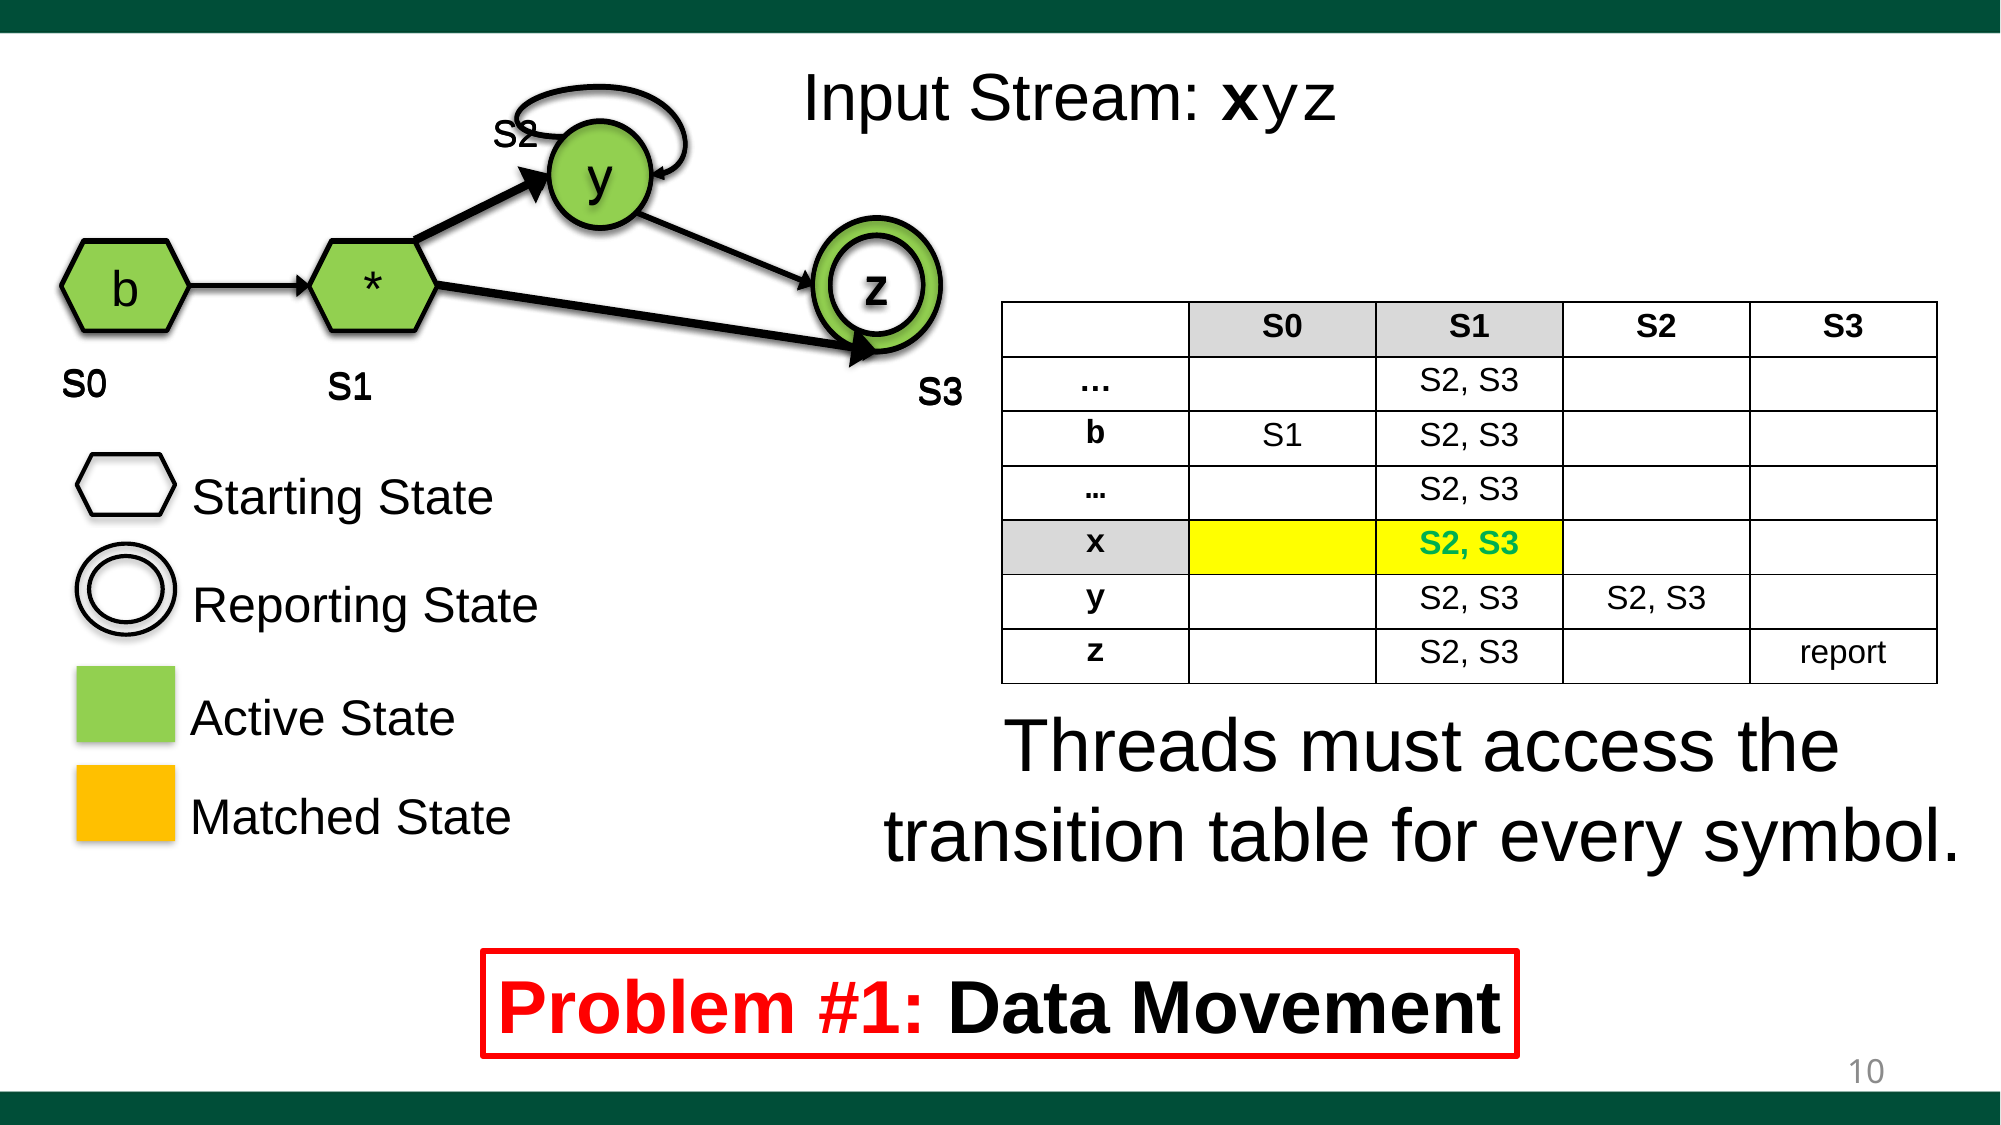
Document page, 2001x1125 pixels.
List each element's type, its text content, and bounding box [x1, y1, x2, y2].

table_cell … [1003, 467, 1188, 519]
slide_number 10 [1433, 1042, 1900, 1103]
table_cell … [1003, 358, 1188, 410]
picture [0, 0, 2001, 1125]
table_header S1 [1377, 303, 1562, 356]
table_cell report [1751, 630, 1936, 683]
table_cell y [1003, 575, 1188, 628]
table_cell [1751, 358, 1936, 410]
text_box Threads must access the transition table for every symbol. [868, 689, 1999, 885]
table_cell S1 [1190, 412, 1375, 465]
table_cell [1190, 358, 1375, 410]
table_header S2 [1564, 303, 1749, 356]
table_cell [1190, 467, 1375, 519]
table_header S3 [1751, 303, 1936, 356]
table_cell S2, S3 [1377, 521, 1562, 574]
table_cell S2, S3 [1377, 358, 1562, 410]
text_box Problem #1: Data Movement [482, 951, 1518, 1056]
table_cell [1190, 630, 1375, 683]
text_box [43, 102, 982, 429]
table_cell [1564, 467, 1749, 519]
text_box Input Stream: xyz [787, 46, 1356, 141]
table_cell x [1003, 521, 1188, 574]
table_cell [1564, 358, 1749, 410]
table_cell S2, S3 [1377, 630, 1562, 683]
table_cell z [1003, 630, 1188, 683]
table_cell [1751, 521, 1936, 574]
table_cell S2, S3 [1564, 575, 1749, 628]
table_cell S2, S3 [1377, 412, 1562, 465]
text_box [76, 453, 557, 853]
table_header S0 [1190, 303, 1375, 356]
table_cell [1564, 412, 1749, 465]
table_cell S2, S3 [1377, 575, 1562, 628]
table_cell [1190, 575, 1375, 628]
table_cell b [1003, 412, 1188, 465]
table_cell S2, S3 [1377, 467, 1562, 519]
table_cell [1564, 630, 1749, 683]
table_cell [1564, 521, 1749, 574]
table_cell [1190, 521, 1375, 574]
table_cell [1751, 467, 1936, 519]
table_cell [1751, 412, 1936, 465]
table_header [1003, 303, 1188, 356]
table_cell [1751, 575, 1936, 628]
